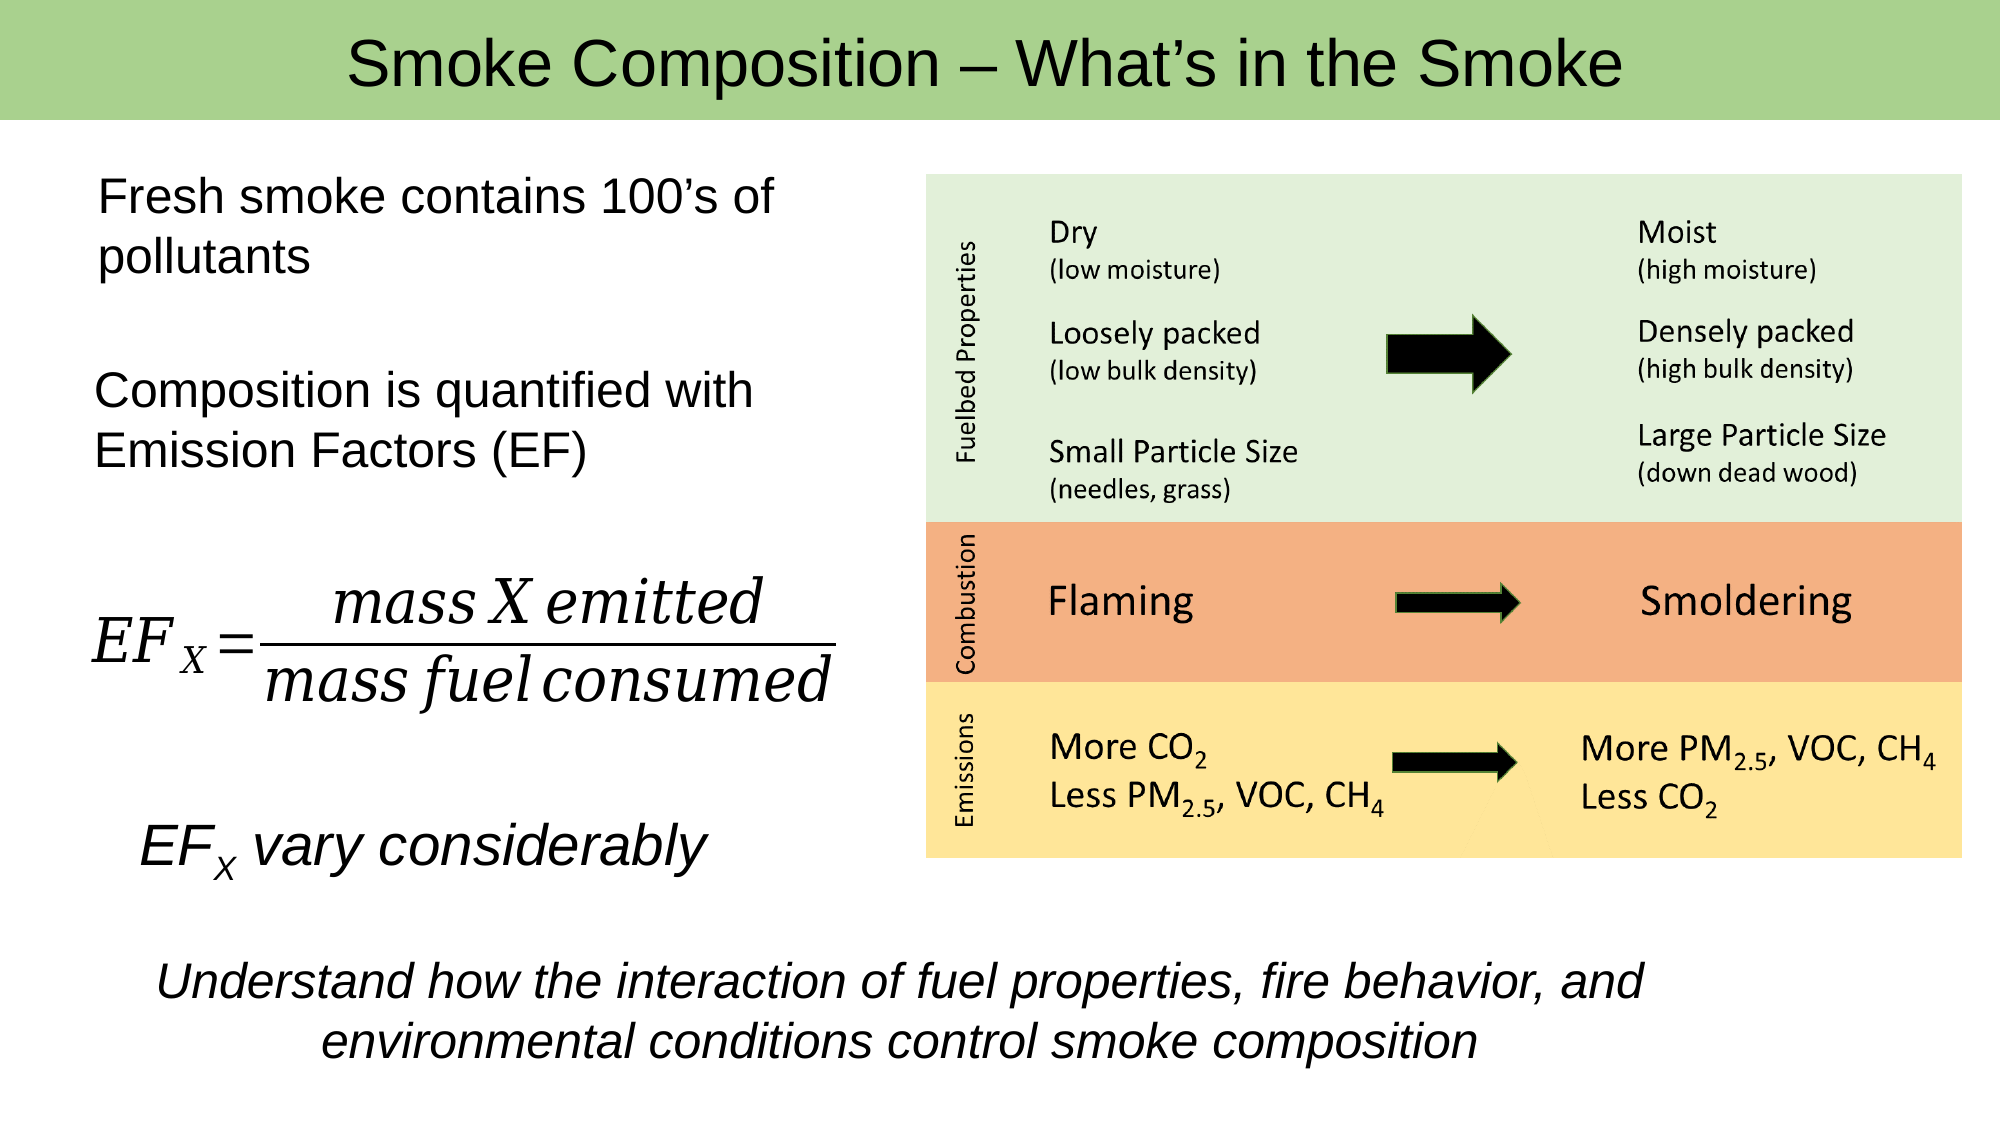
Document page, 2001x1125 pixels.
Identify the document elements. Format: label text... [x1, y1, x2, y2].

text_box [0, 0, 2000, 121]
text_box EFX vary considerably [124, 800, 739, 895]
text_box Smoke Composition – What’s in the Smoke [331, 12, 1642, 108]
text_box Composition is quantified with Emission Factors (EF) [79, 349, 784, 485]
picture [926, 174, 1962, 858]
text_box Understand how the interaction of fuel properties, fire behavior, and environmental conditions control smoke composition [136, 940, 1664, 1076]
text_box Fresh smoke contains 100’s of pollutants [82, 155, 918, 291]
